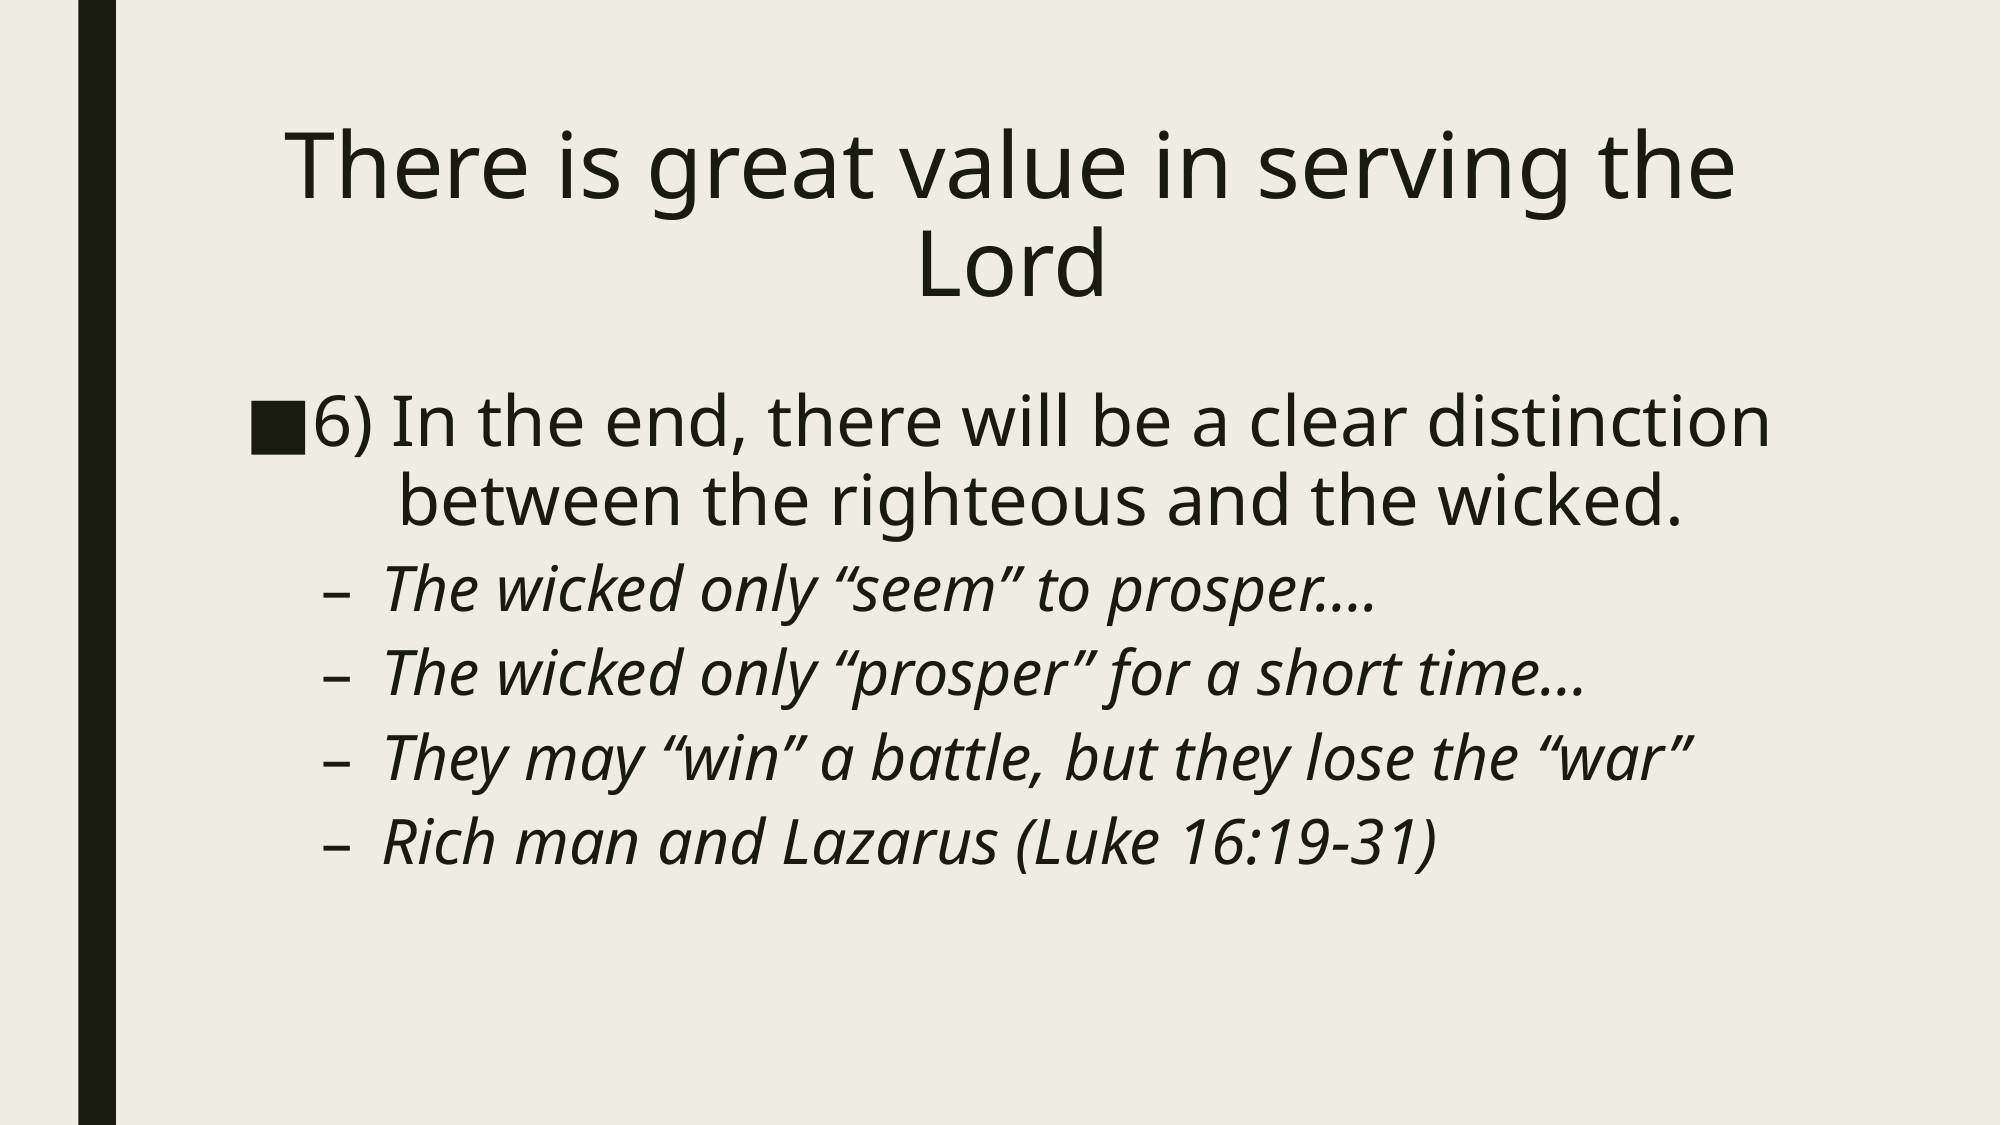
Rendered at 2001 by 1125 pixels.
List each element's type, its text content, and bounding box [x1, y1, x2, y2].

title There is great value in serving the Lord [225, 112, 1800, 357]
list 6) In the end, there will be a clear distinction between the righteous and the wicked. The wicked only “seem” to prosper…. The wicked only “prosper” for a short time… They may “win” a battle, but they lose the “war” Rich man and Lazarus (Luke 16:19-31) [225, 375, 1800, 963]
